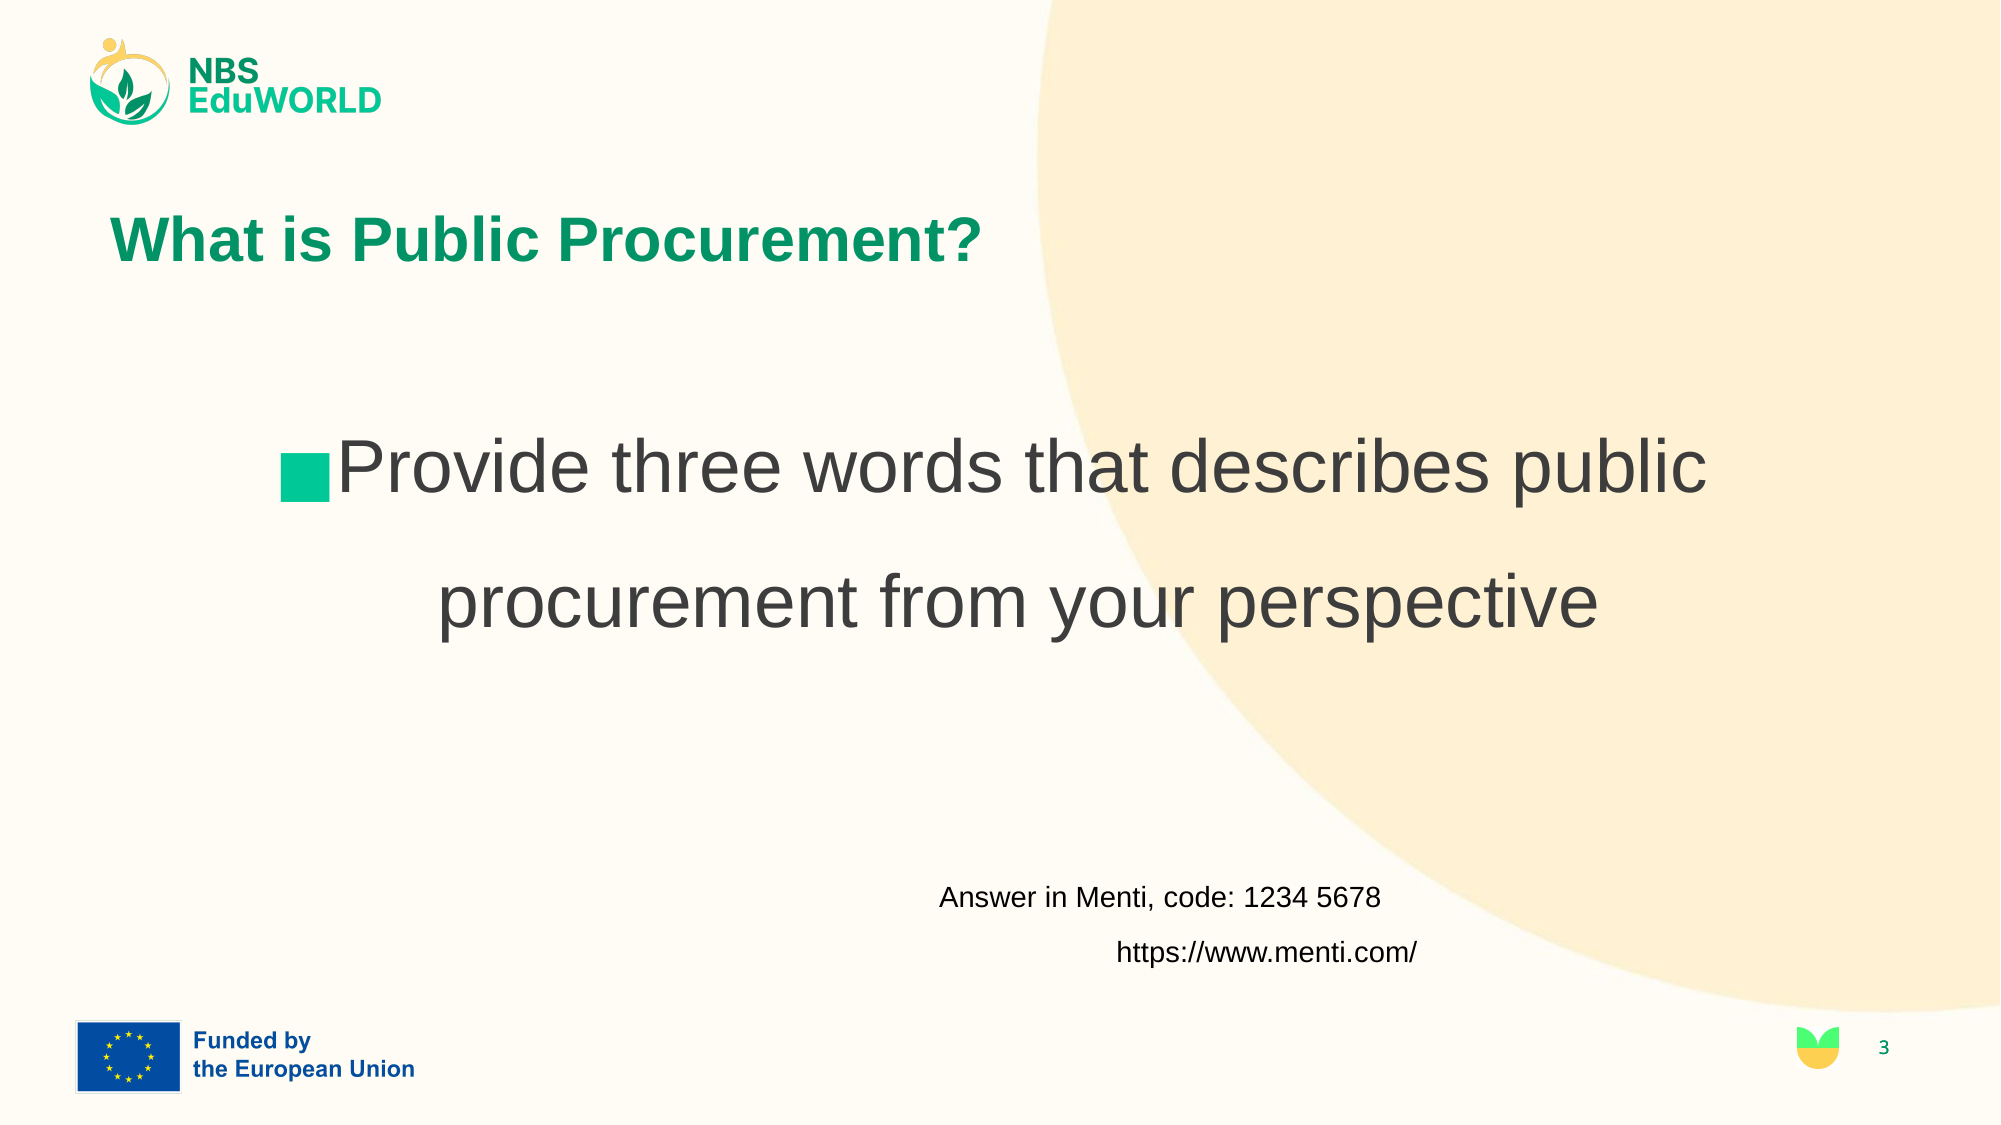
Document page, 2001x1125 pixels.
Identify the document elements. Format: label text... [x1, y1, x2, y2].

text_box Answer in Menti, code: 1234 5678 [924, 871, 1924, 921]
title What is Public Procurement? [95, 164, 1905, 282]
slide_number 3 [1732, 1018, 1905, 1079]
list Provide three words that describes public procurement from your perspective [95, 365, 1869, 775]
text_box https://www.menti.com/ [1101, 925, 1704, 976]
picture [73, 1018, 440, 1096]
picture [73, 22, 393, 141]
